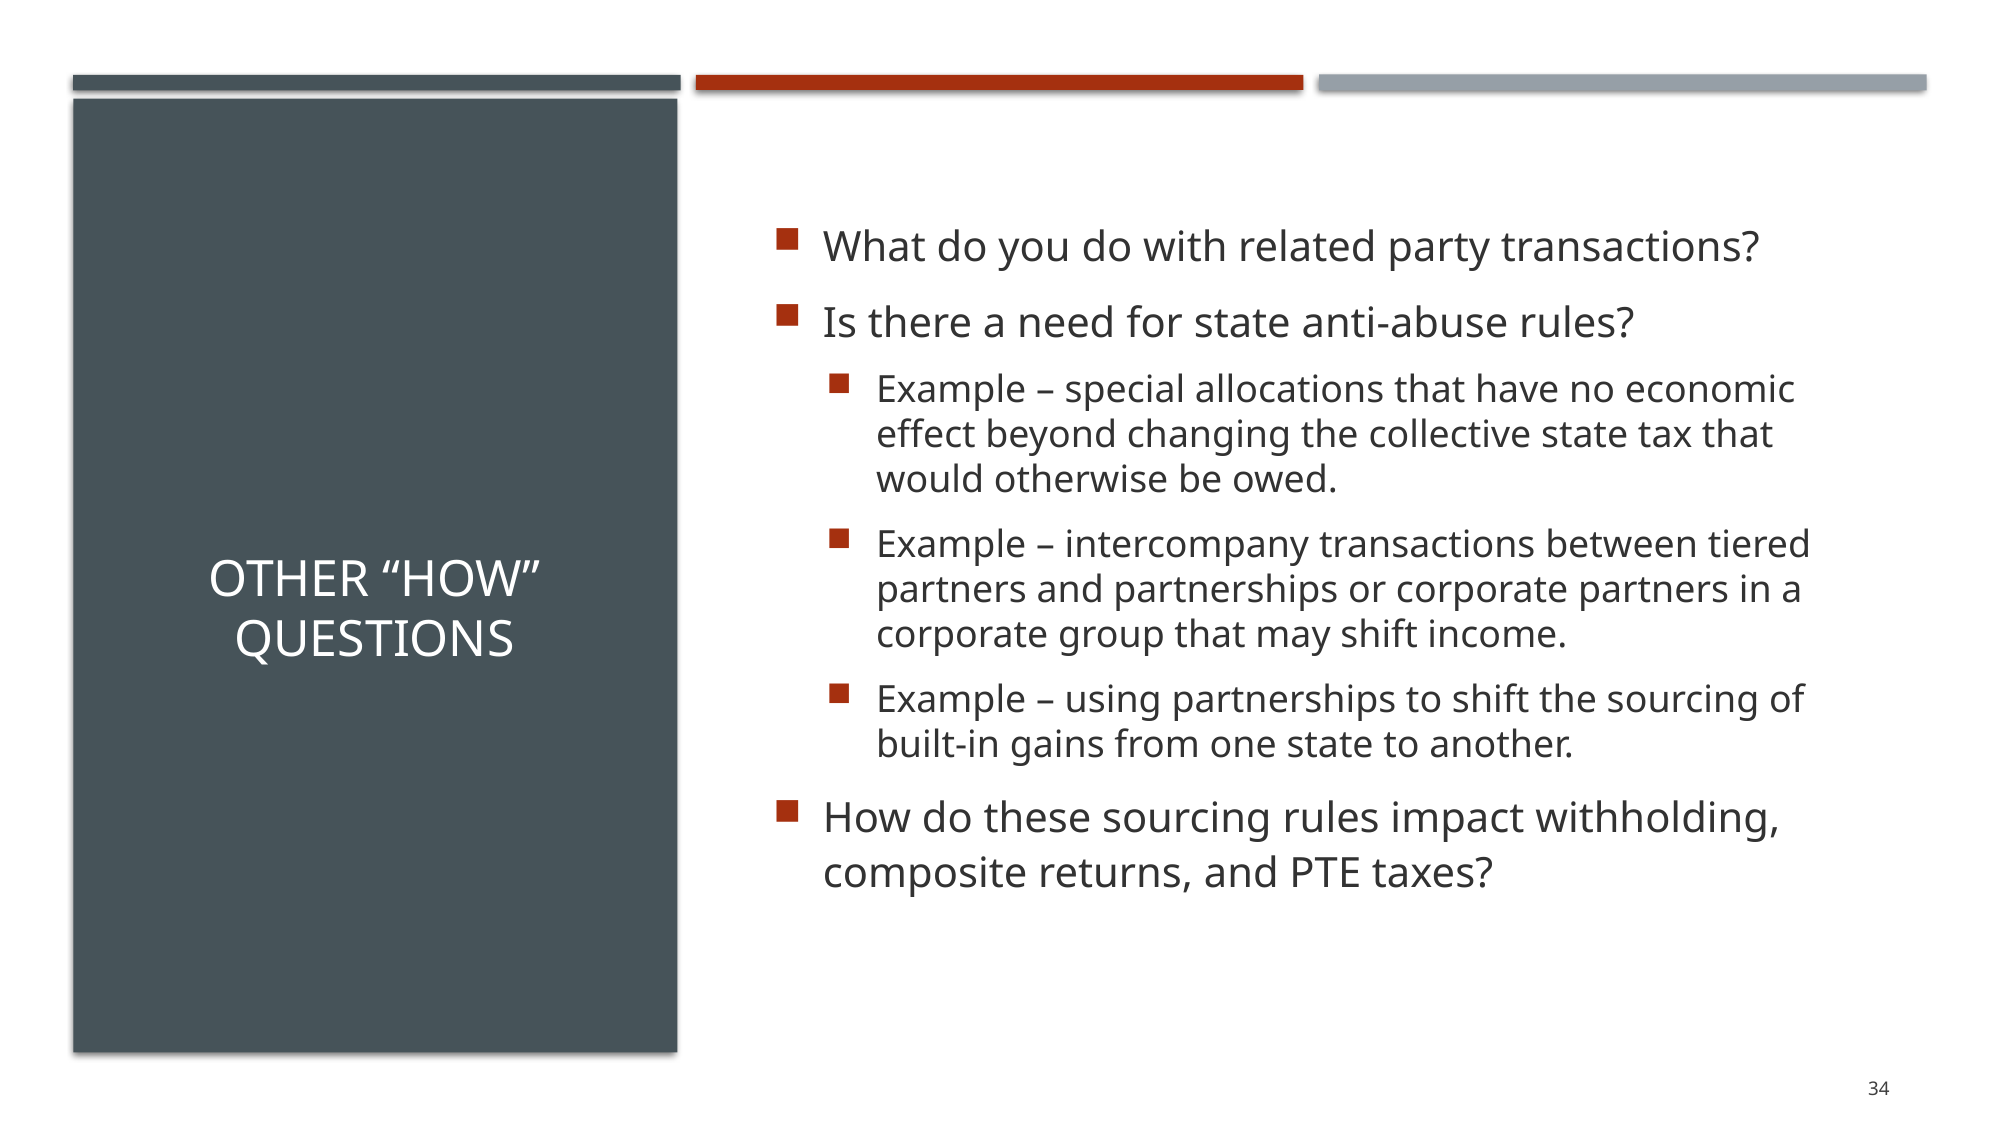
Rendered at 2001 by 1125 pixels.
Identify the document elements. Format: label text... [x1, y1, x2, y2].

title Other “How” Questions [125, 153, 624, 675]
slide_number 34 [1732, 1059, 1905, 1120]
list What do you do with related party transactions? Is there a need for state anti-abuse rules? Example – special allocations that have no economic effect beyond changing the collective state tax that would otherwise be owed. Example – intercompany transactions between tiered partners and partnerships or corporate partners in a corporate group that may shift income. Example – using partnerships to shift the sourcing of built-in gains from one state to another. How do these sourcing rules impact withholding, composite returns, and PTE taxes? [757, 153, 1895, 958]
